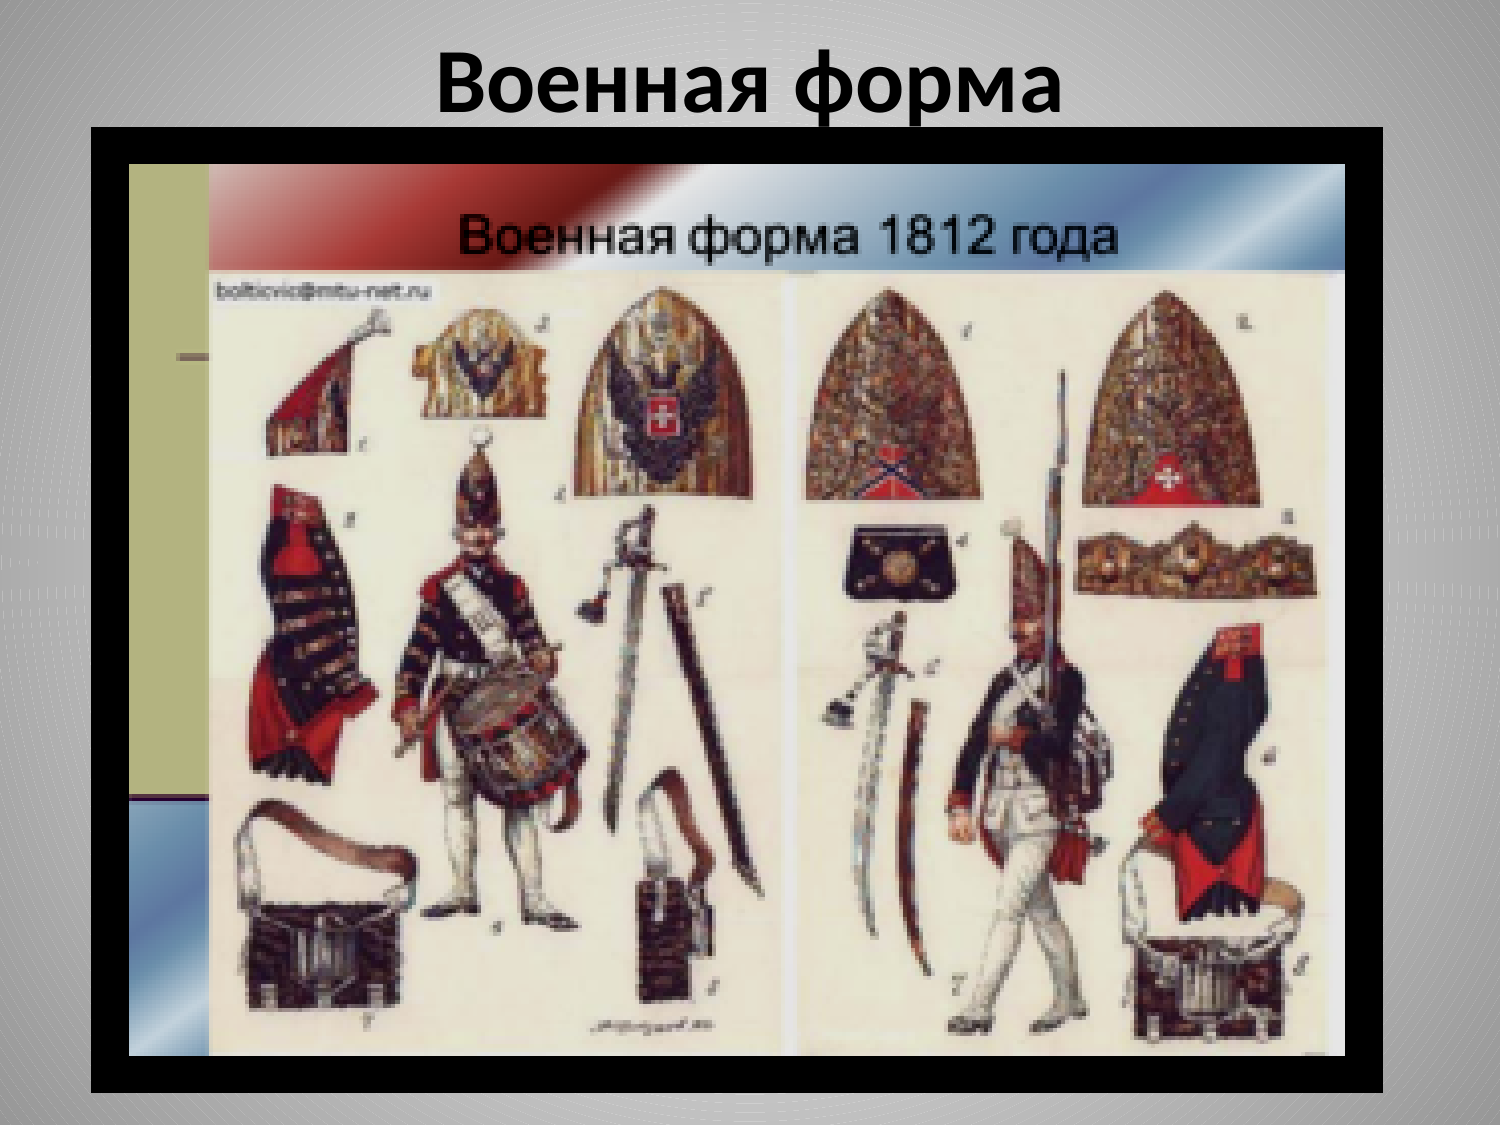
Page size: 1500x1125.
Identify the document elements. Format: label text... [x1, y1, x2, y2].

title Военная форма [75, 0, 1425, 153]
picture [128, 163, 1346, 1056]
